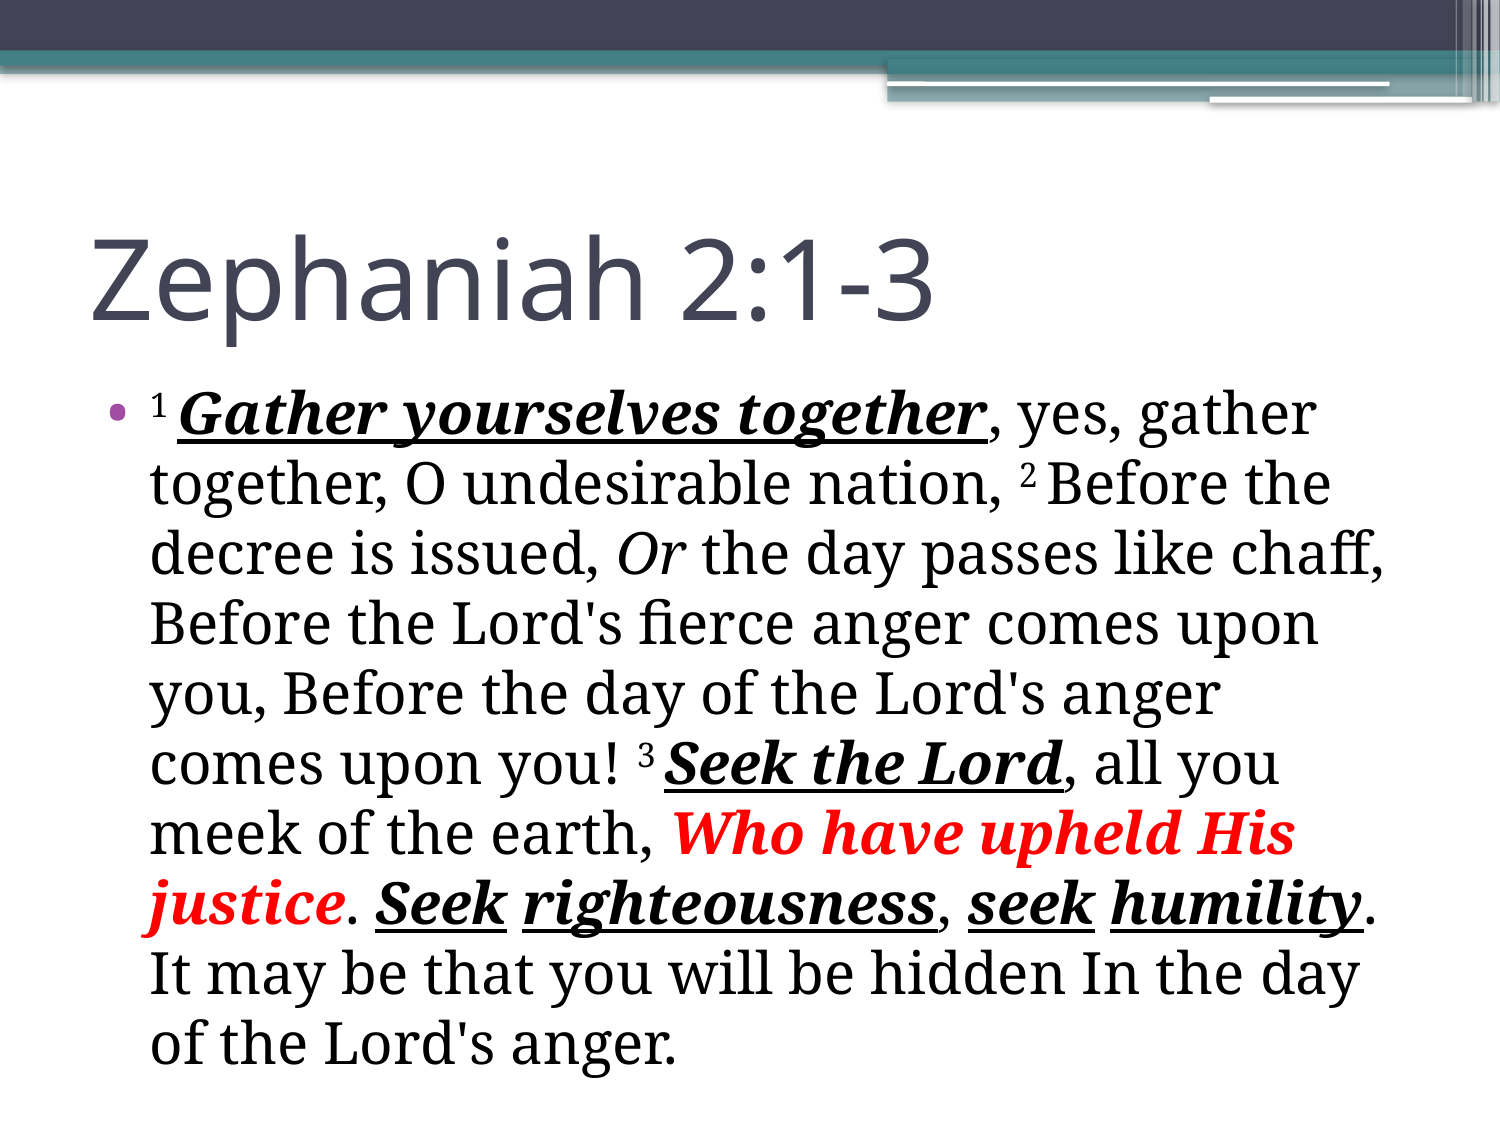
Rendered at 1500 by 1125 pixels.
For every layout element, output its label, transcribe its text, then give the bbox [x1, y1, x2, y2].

list 1 Gather yourselves together, yes, gather together, O undesirable nation, 2 Before the decree is issued, Or the day passes like chaff, Before the Lord's fierce anger comes upon you, Before the day of the Lord's anger comes upon you! 3 Seek the Lord, all you meek of the earth, Who have upheld His justice. Seek righteousness, seek humility. It may be that you will be hidden In the day of the Lord's anger. [75, 368, 1425, 1079]
title Zephaniah 2:1-3 [75, 187, 1425, 363]
